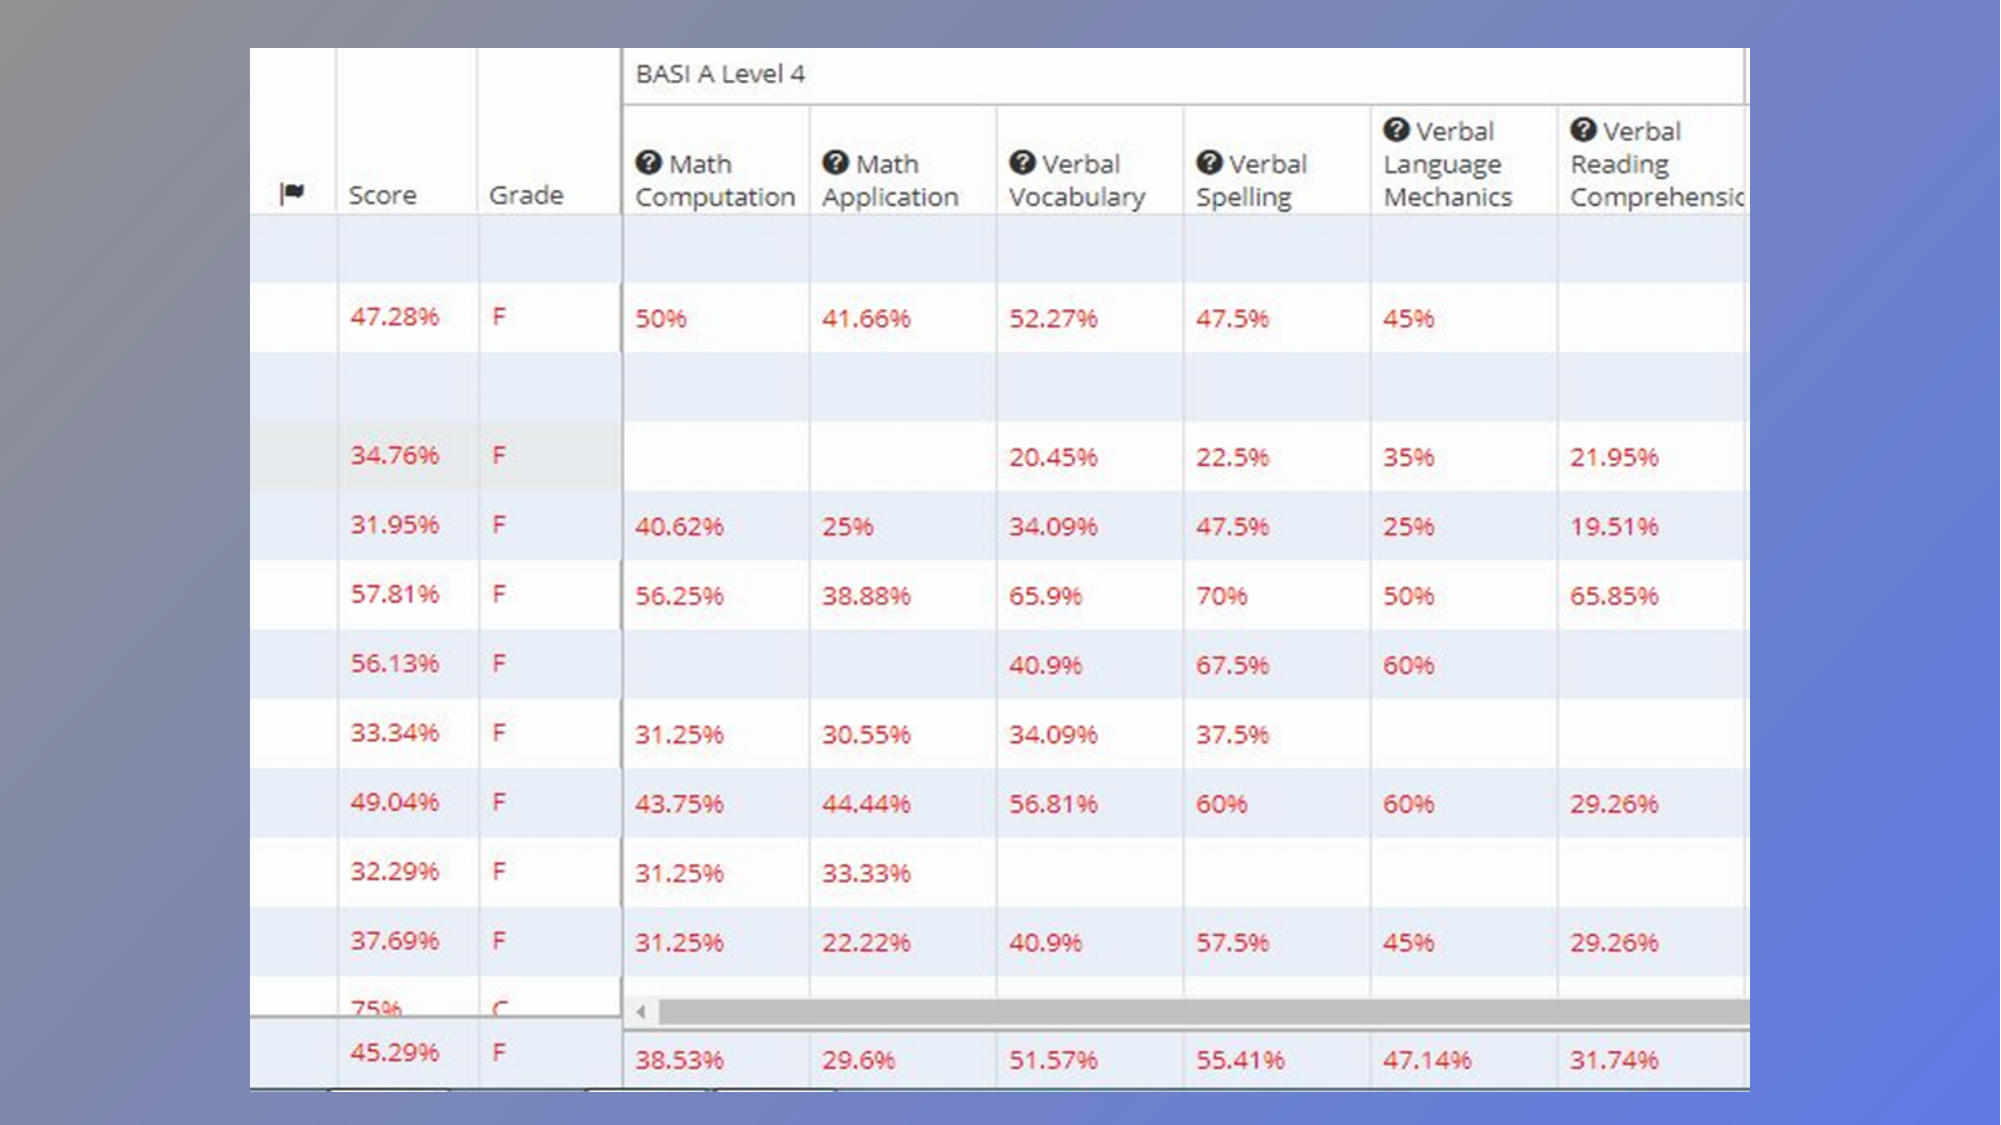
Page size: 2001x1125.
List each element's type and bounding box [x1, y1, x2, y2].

picture [250, 47, 1750, 1092]
